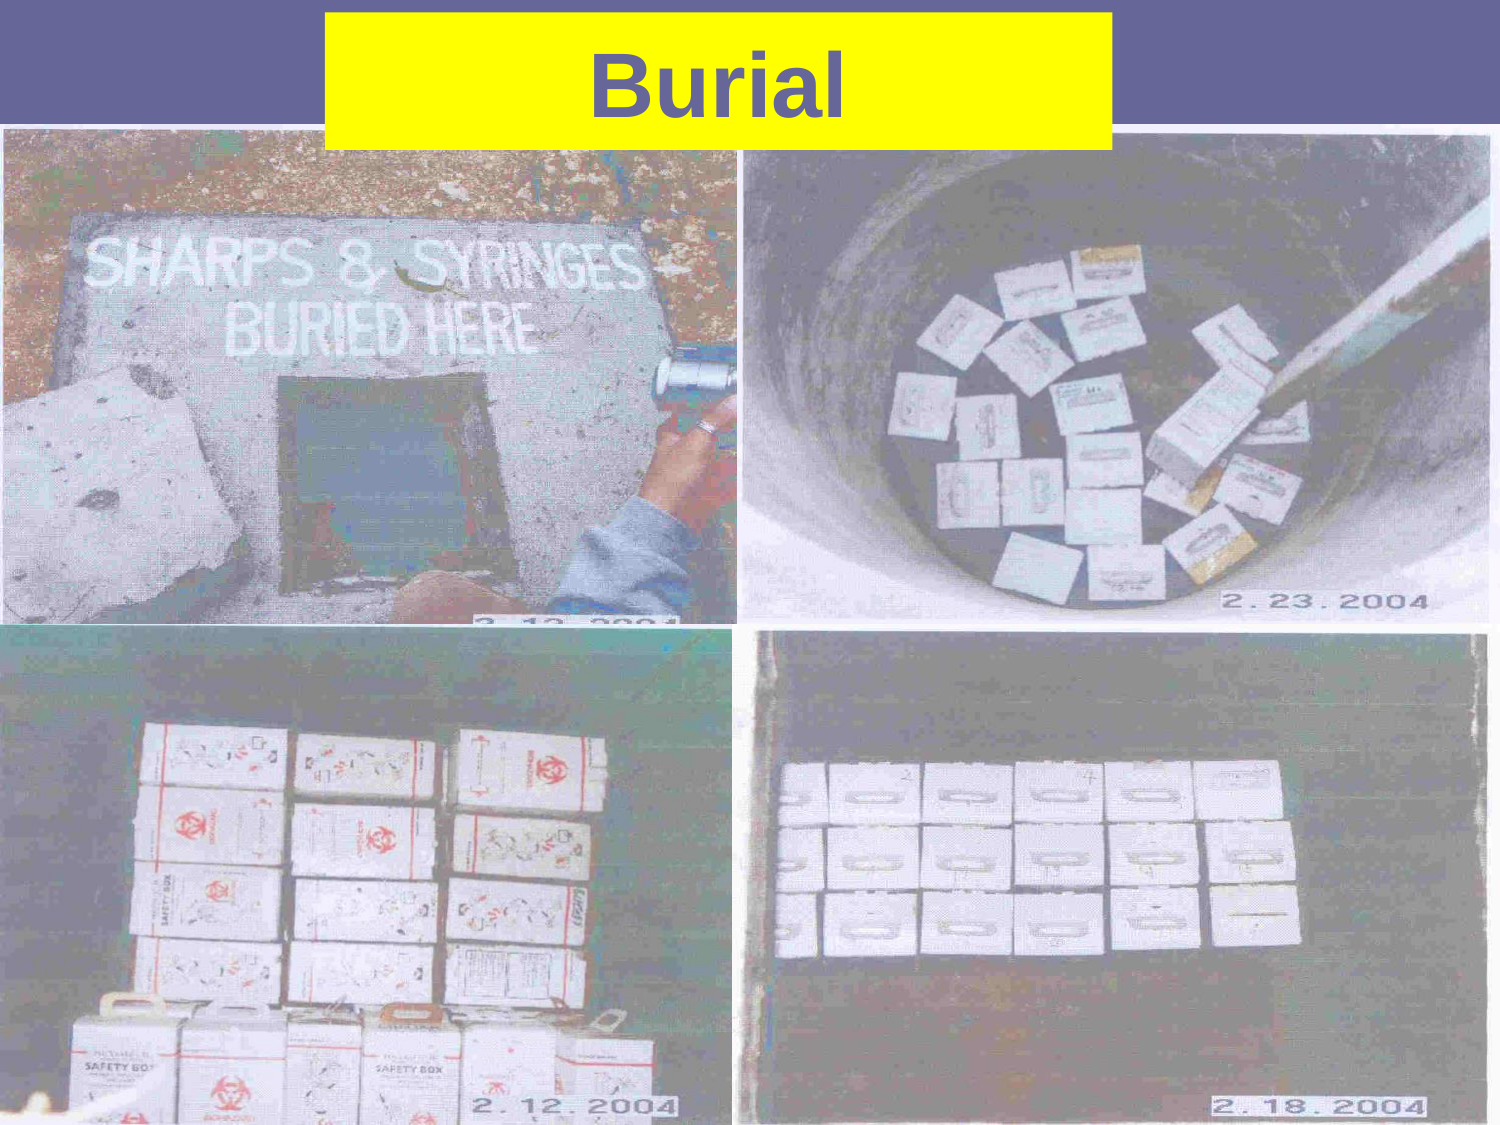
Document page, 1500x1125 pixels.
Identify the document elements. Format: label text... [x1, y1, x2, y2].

text_box Burial [324, 12, 1113, 123]
picture [0, 124, 1500, 1125]
